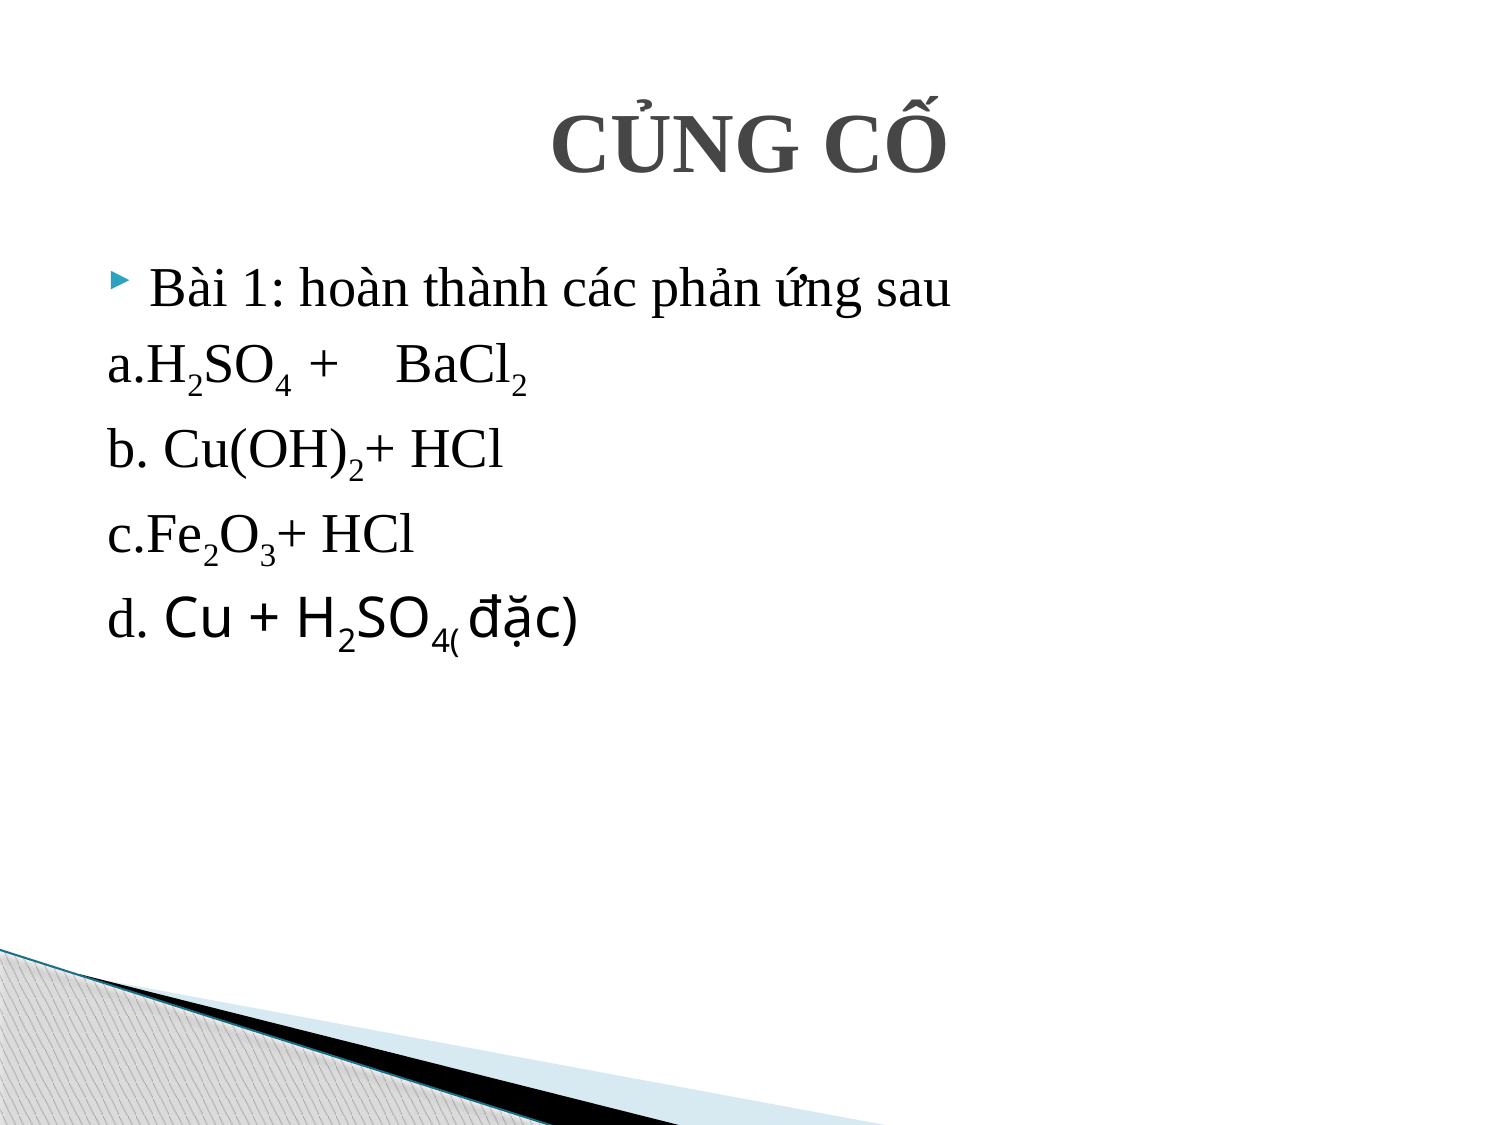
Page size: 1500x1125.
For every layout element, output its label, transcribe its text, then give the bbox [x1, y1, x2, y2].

list Bài 1: hoàn thành các phản ứng sau a.H2SO4 + BaCl2 b. Cu(OH)2+ HCl c.Fe2O3+ HCl d. Cu + H2SO4( đặc) [75, 243, 1425, 986]
title CỦNG CỐ [75, 45, 1425, 233]
